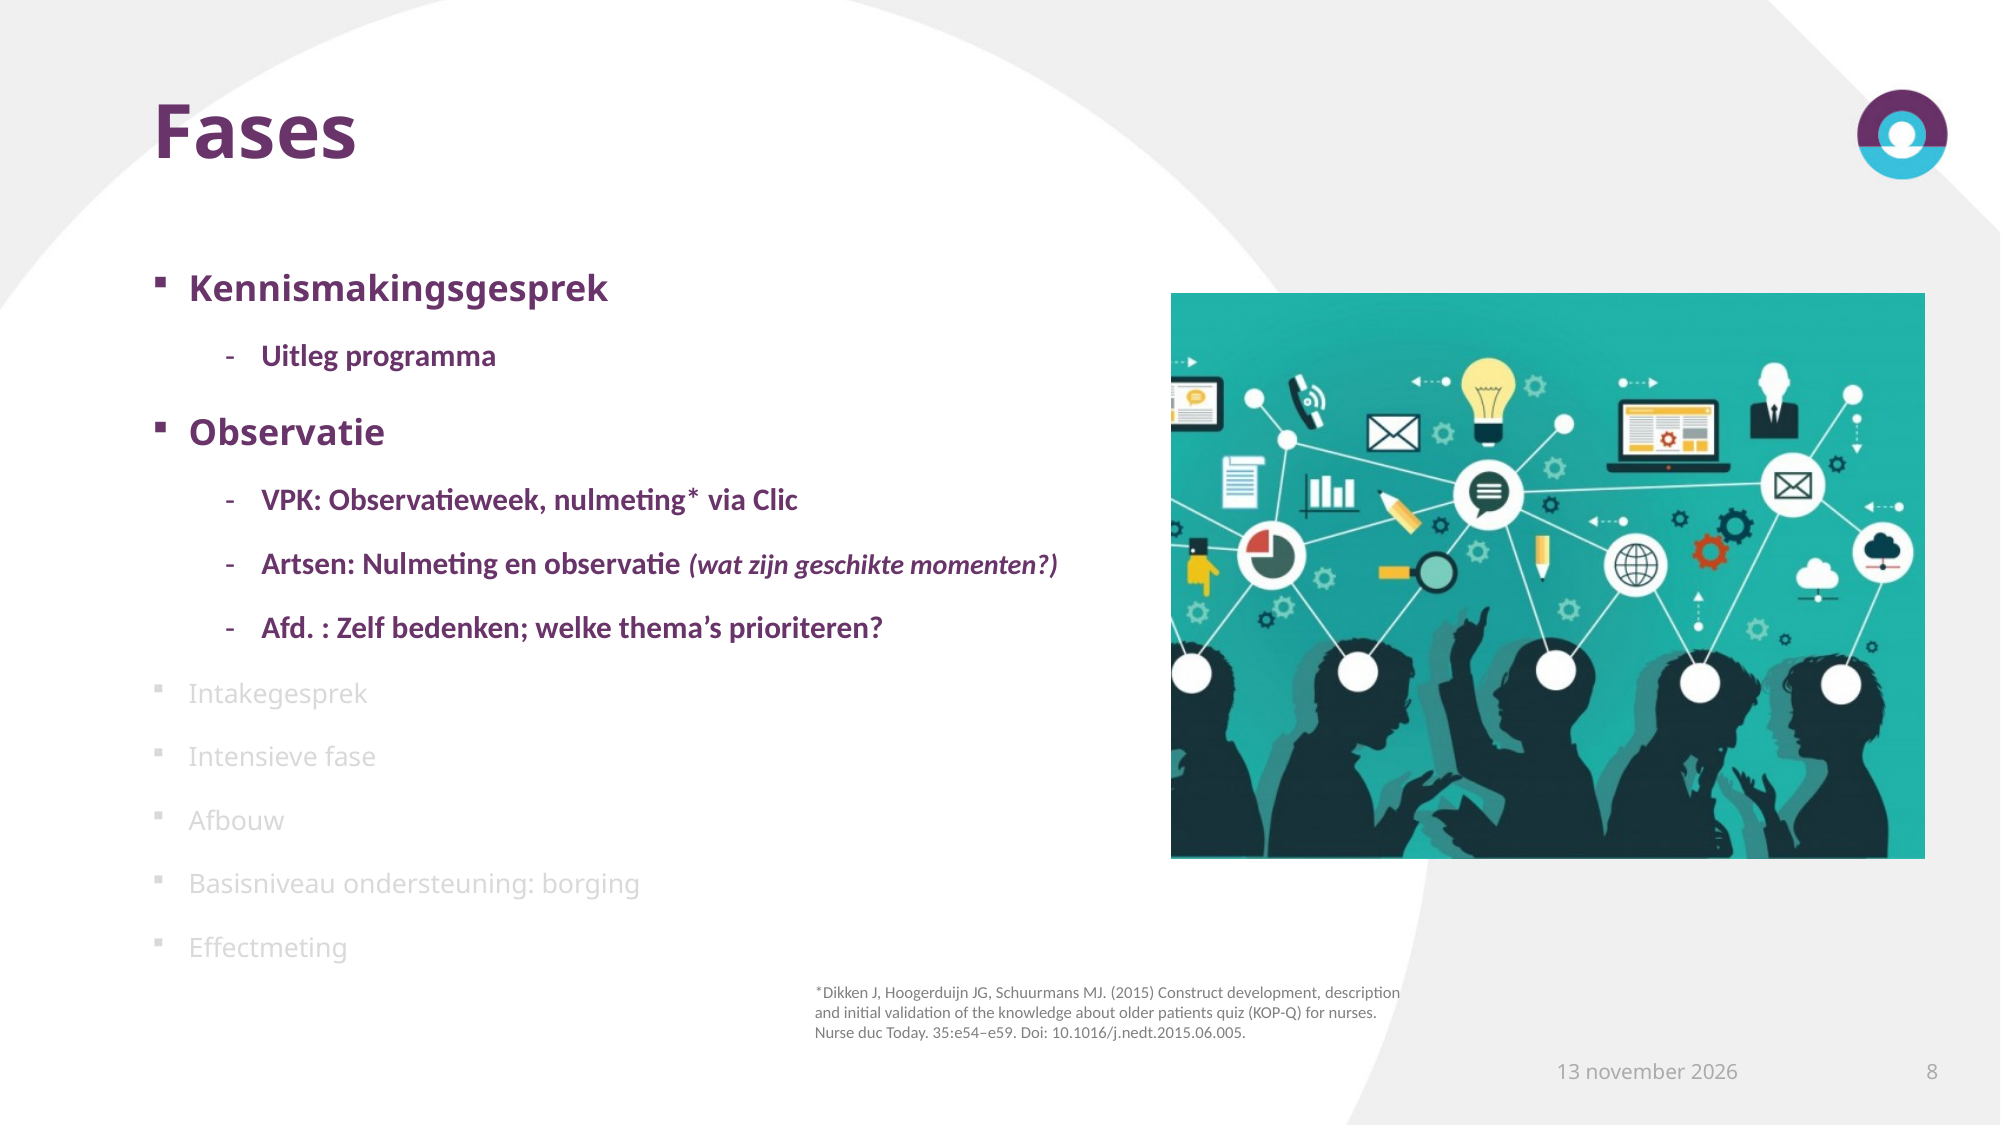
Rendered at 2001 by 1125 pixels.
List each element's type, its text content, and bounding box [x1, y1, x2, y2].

text_box *Dikken J, Hoogerduijn JG, Schuurmans MJ. (2015) Construct development, description and initial validation of the knowledge about older patients quiz (KOP-Q) for nurses. Nurse duc Today. 35:e54–e59. Doi: 10.1016/j.nedt.2015.06.005. [799, 974, 1431, 1069]
picture [0, 0, 2001, 1125]
slide_number 8 [1843, 1042, 1953, 1103]
list Kennismakingsgesprek Uitleg programma Observatie VPK: Observatieweek, nulmeting* via Clic Artsen: Nulmeting en observatie (wat zijn geschikte momenten?) Afd. : Zelf bedenken; welke thema’s prioriteren? Intakegesprek Intensieve fase Afbouw Basisniveau ondersteuning: borging Effectmeting [137, 236, 1753, 977]
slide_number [1502, 1042, 1753, 1103]
title Fases [137, 76, 1753, 236]
